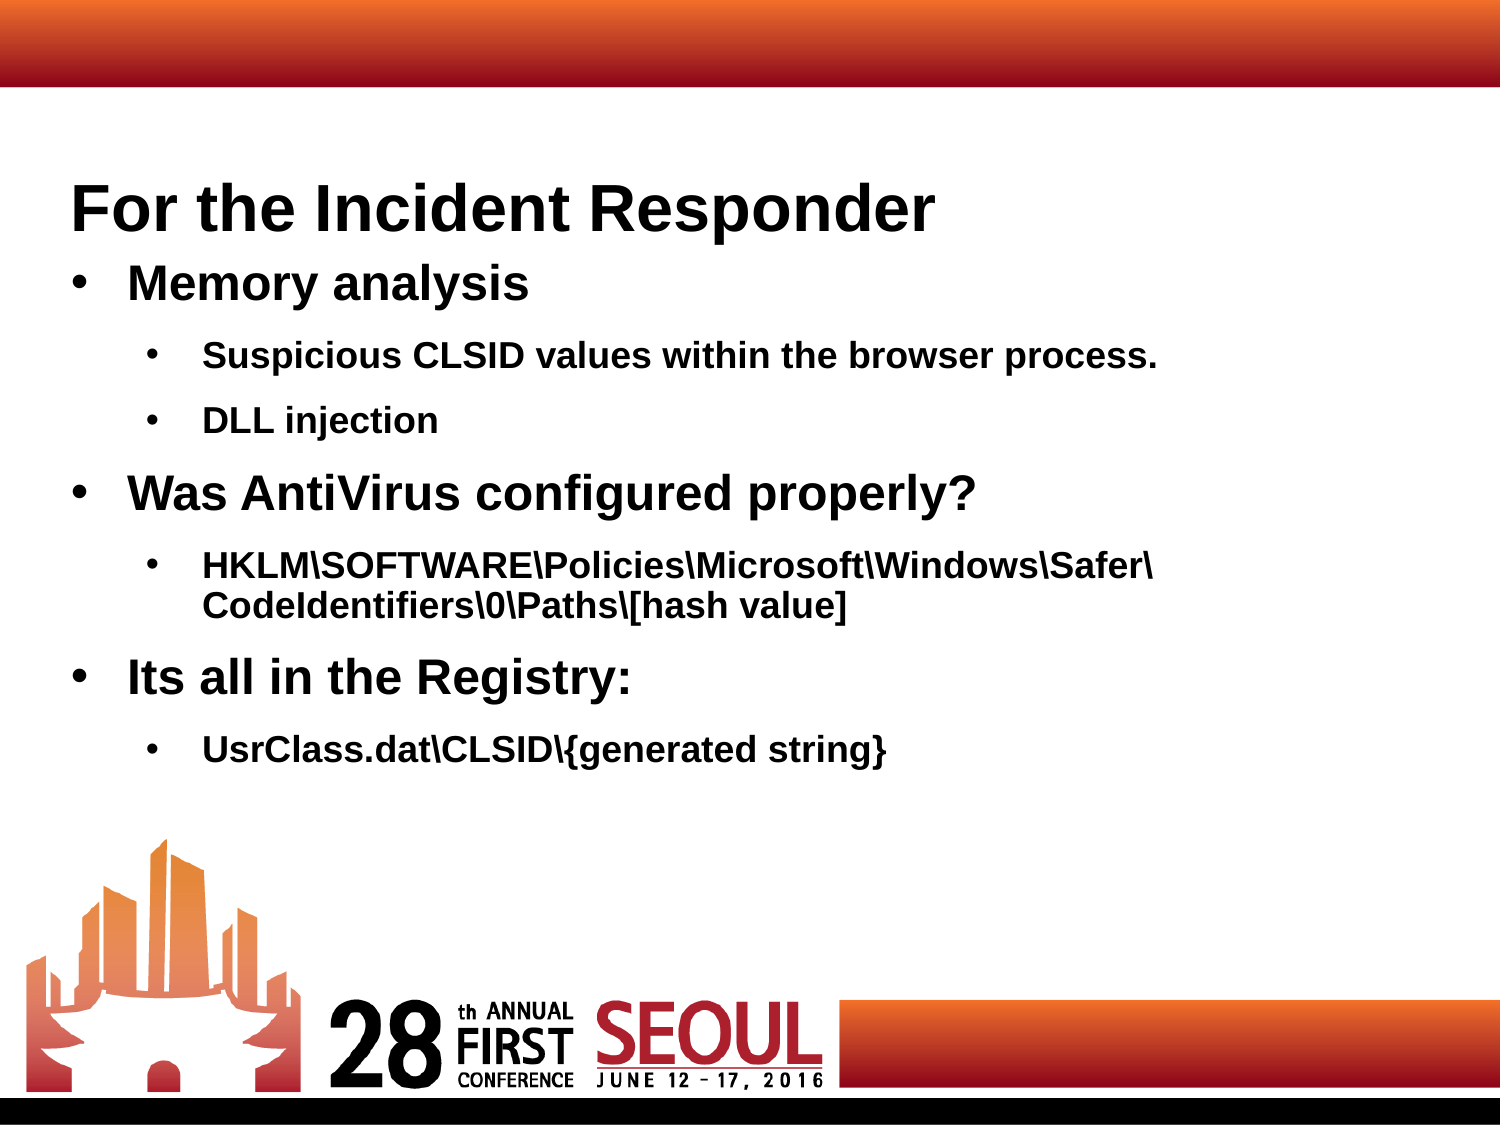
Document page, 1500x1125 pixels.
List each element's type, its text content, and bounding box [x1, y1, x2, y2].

list Memory analysis Suspicious CLSID values within the browser process. DLL injection Was AntiVirus configured properly? HKLM\SOFTWARE\Policies\Microsoft\Windows\Safer\CodeIdentifiers\0\Paths\[hash value] Its all in the Registry: UsrClass.dat\CLSID\{generated string} [55, 249, 1447, 852]
title For the Incident Responder [55, 166, 1447, 249]
picture [0, 0, 1500, 1125]
